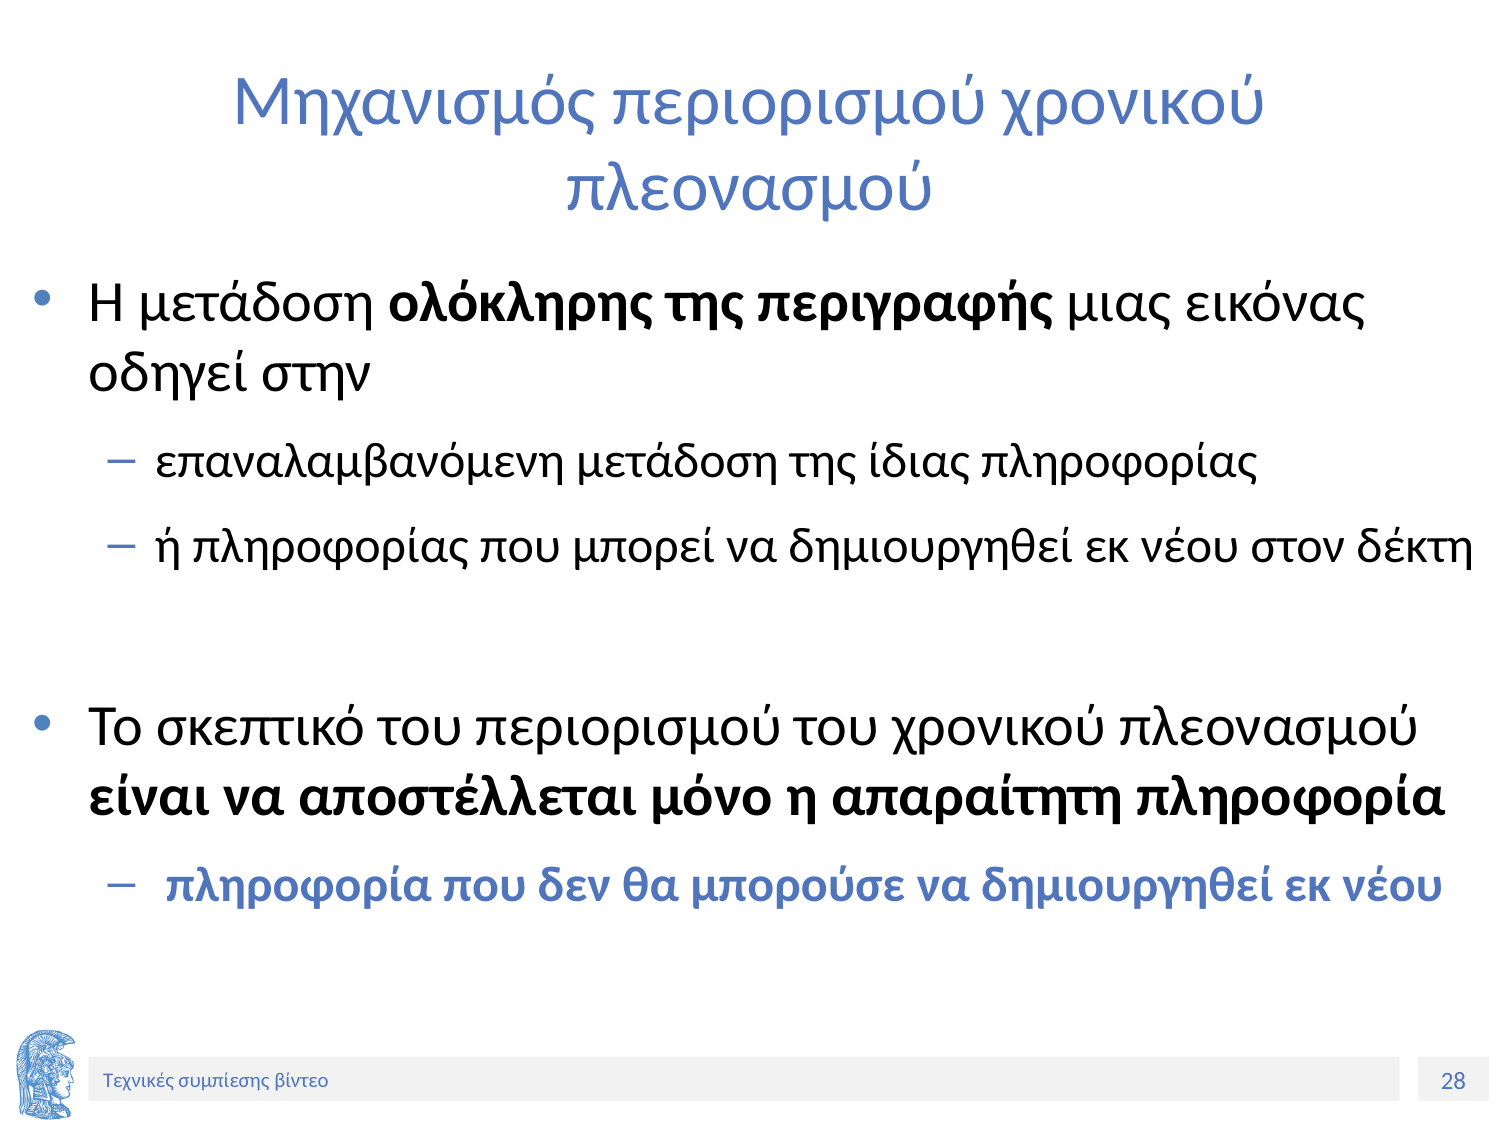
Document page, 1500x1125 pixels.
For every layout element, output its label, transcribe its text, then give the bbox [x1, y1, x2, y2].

title Μηχανισμός περιορισμού χρονικού πλεονασμού [75, 45, 1425, 233]
list H μετάδοση ολόκληρης της περιγραφής μιας εικόνας οδηγεί στην επαναλαμβανόμενη μετάδοση της ίδιας πληροφορίας ή πληροφορίας που μπορεί να δημιουργηθεί εκ νέου στον δέκτη Το σκεπτικό του περιορισμού του χρονικού πλεονασμού είναι να αποστέλλεται μόνο η απαραίτητη πληροφορία πληροφορία που δεν θα μπορούσε να δημιουργηθεί εκ νέου [17, 255, 1500, 1080]
picture [9, 1026, 81, 1120]
